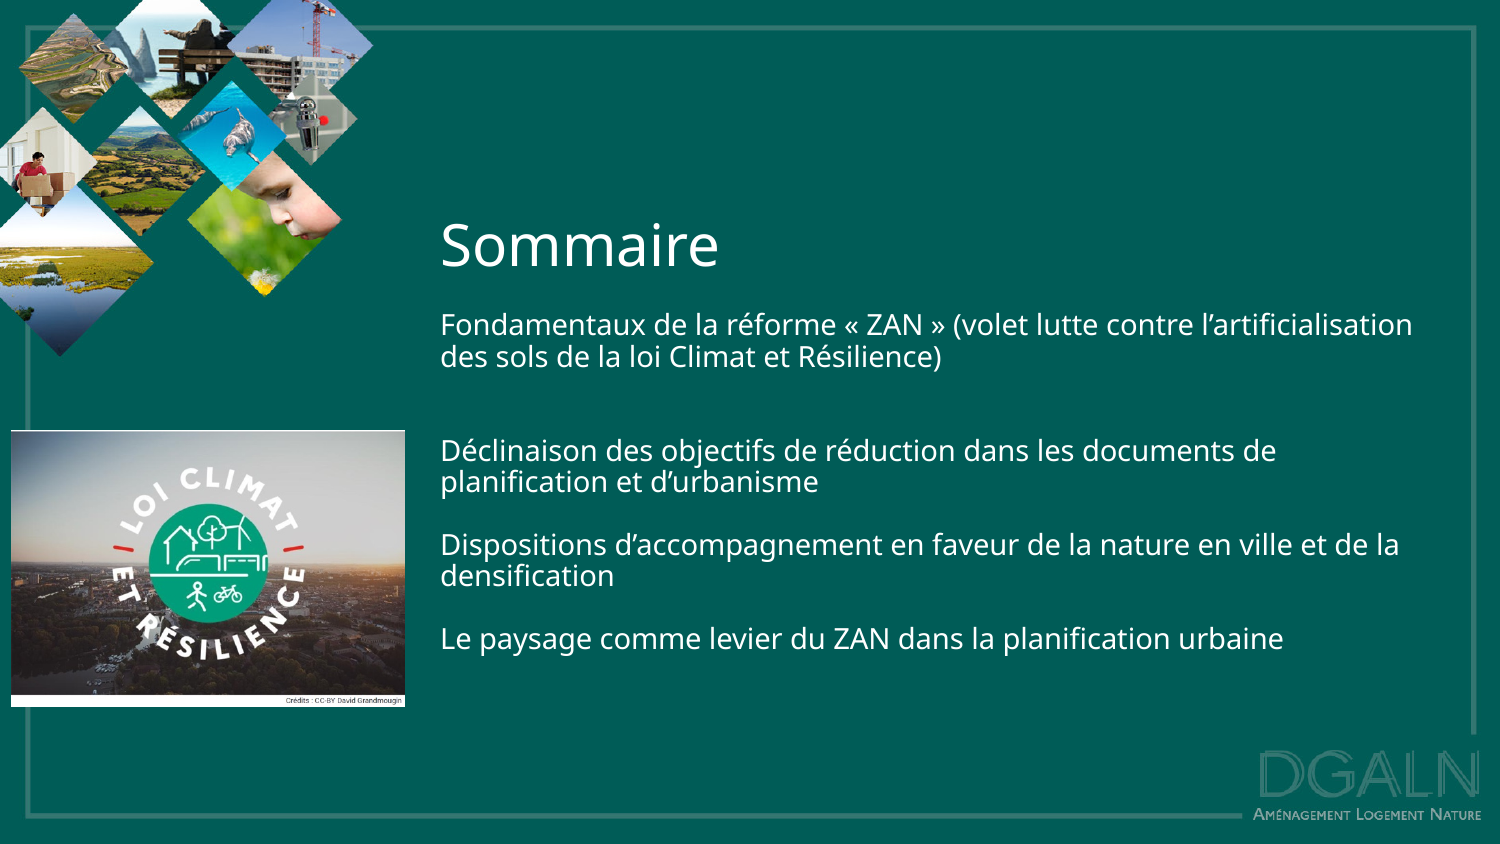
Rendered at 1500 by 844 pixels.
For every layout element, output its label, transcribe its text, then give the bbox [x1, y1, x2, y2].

title Sommaire Fondamentaux de la réforme « ZAN » (volet lutte contre l’artificialisation des sols de la loi Climat et Résilience) Déclinaison des objectifs de réduction dans les documents de planification et d’urbanisme Dispositions d’accompagnement en faveur de la nature en ville et de la densification Le paysage comme levier du ZAN dans la planification urbaine [425, 143, 1467, 743]
picture [0, 0, 1500, 844]
